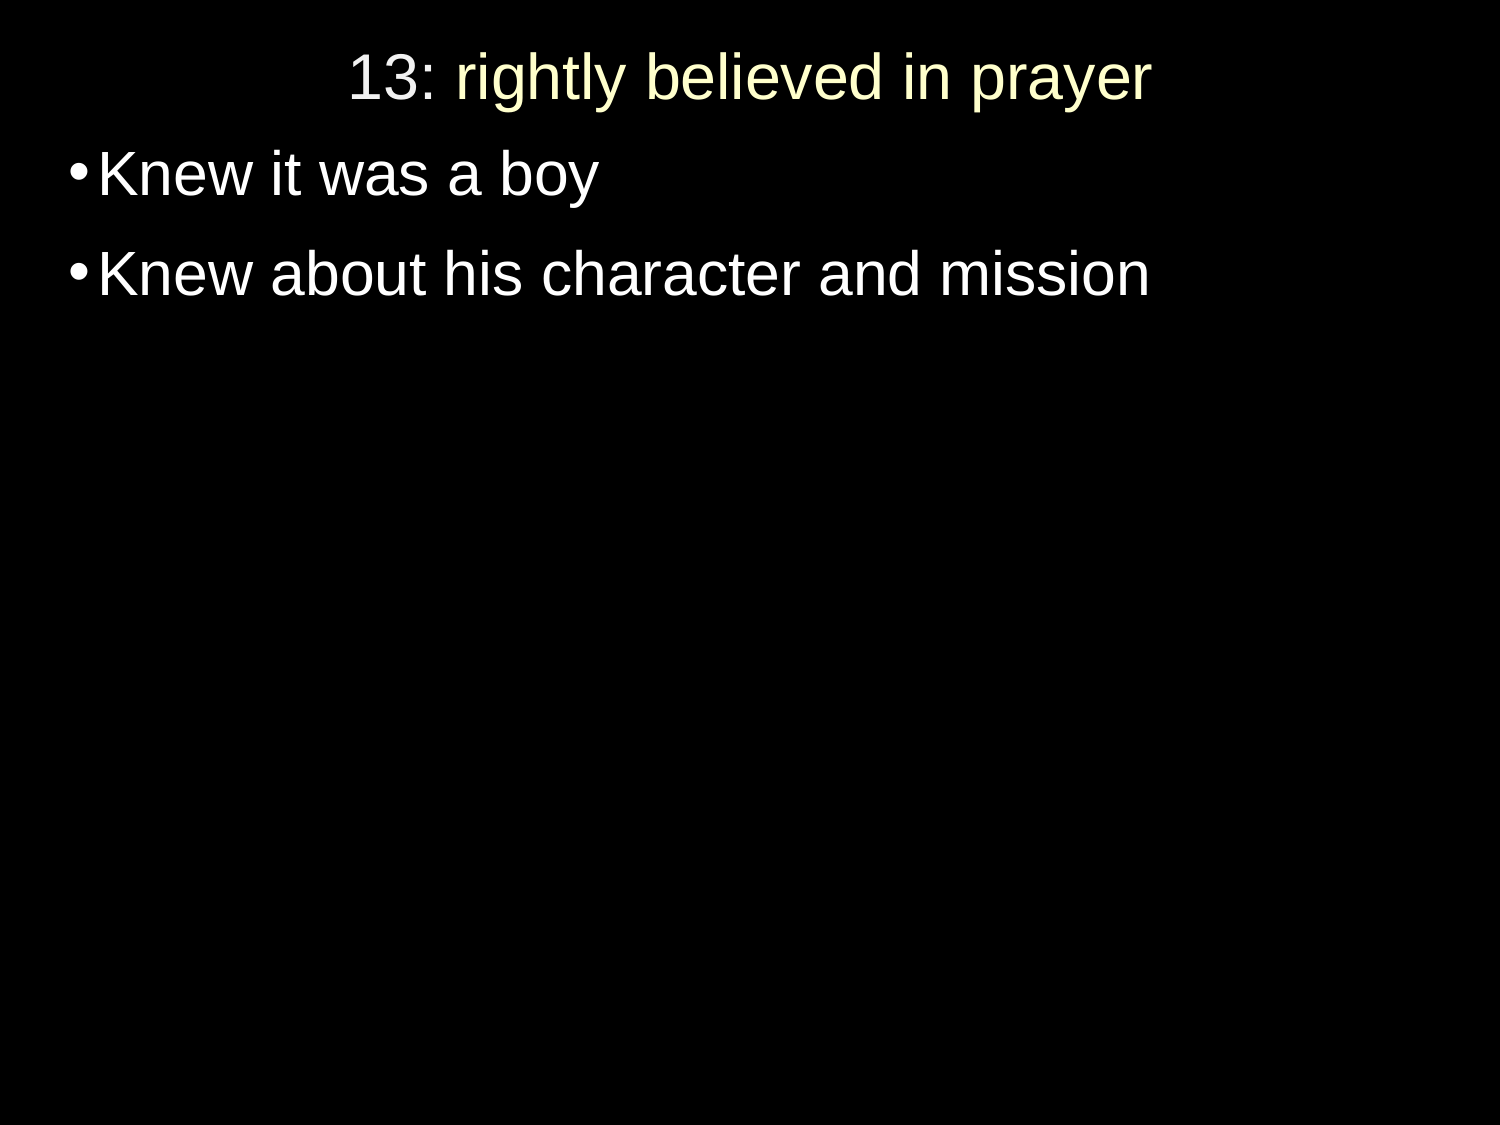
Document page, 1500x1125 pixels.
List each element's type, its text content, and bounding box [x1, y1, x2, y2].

list 13: rightly believed in prayer Knew it was a boy Knew about his character and mission [53, 27, 1448, 1020]
